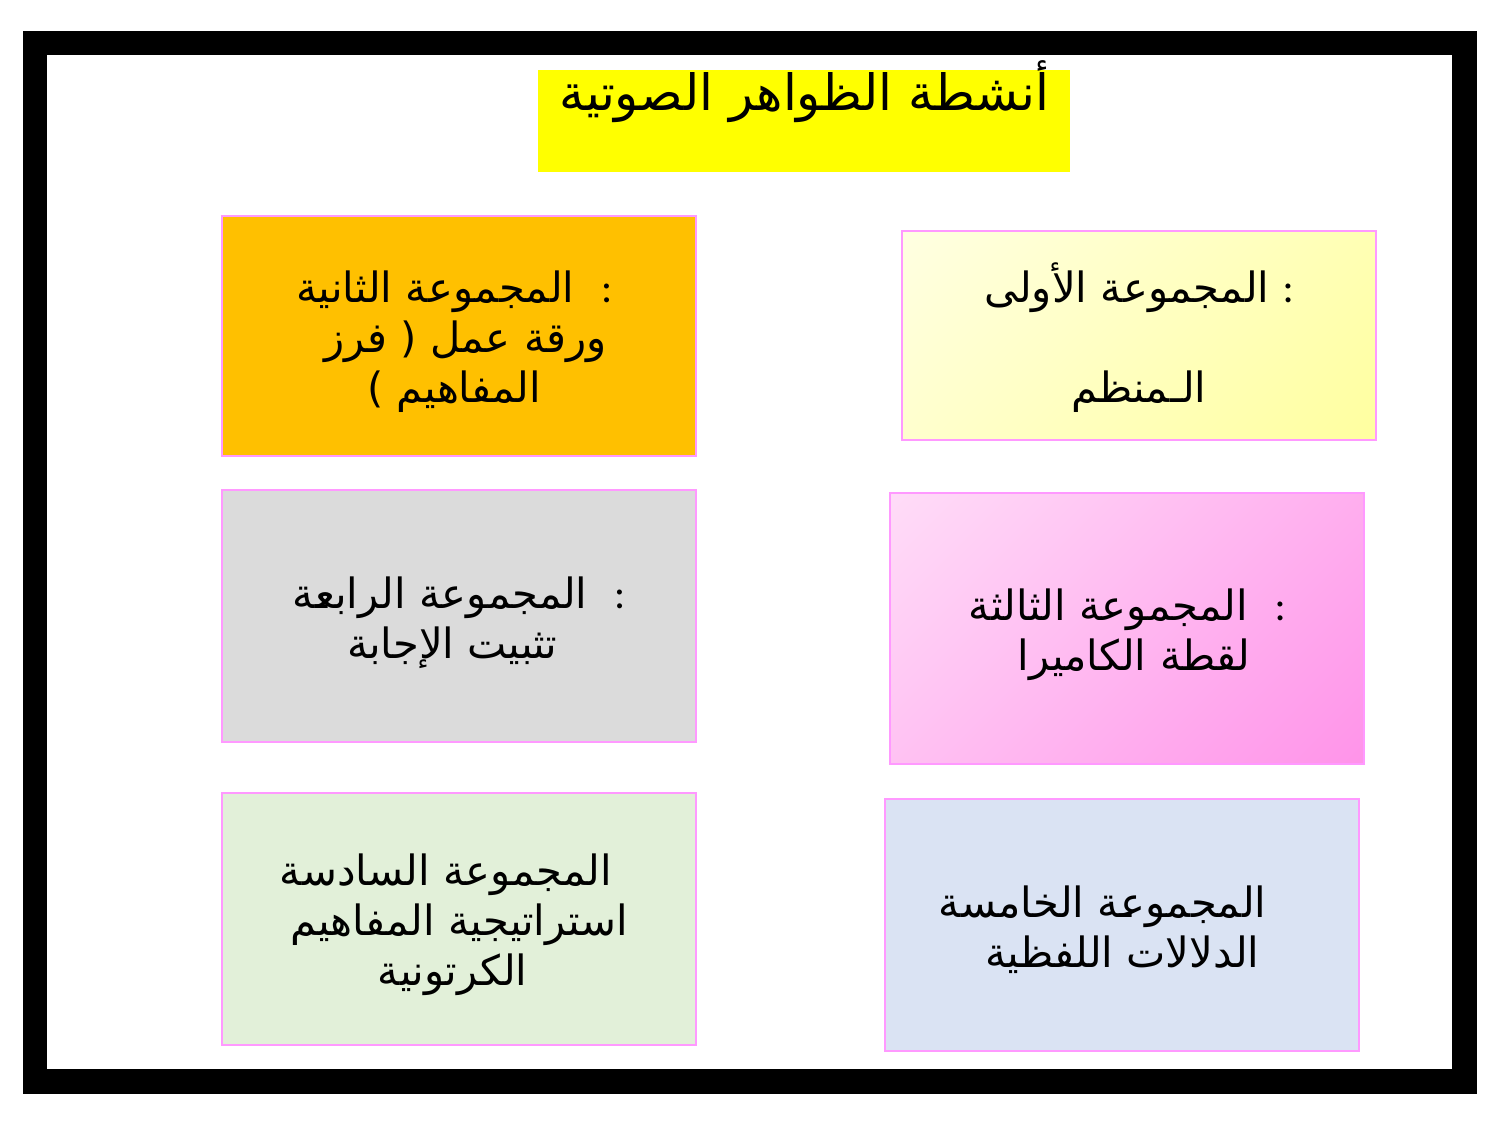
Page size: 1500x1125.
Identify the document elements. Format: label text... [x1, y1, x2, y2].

text_box المجموعة السادسة استراتيجية المفاهيم الكرتونية [221, 792, 697, 1046]
text_box المجموعة الثانية : ورقة عمل ( فرز المفاهيم ) [221, 215, 697, 457]
text_box المجموعة الرابعة : تثبيت الإجابة [221, 489, 697, 743]
text_box المجموعة الثالثة : لقطة الكاميرا [889, 492, 1365, 765]
text_box المجموعة الخامسة الدلالات اللفظية [884, 798, 1360, 1052]
text_box [34, 42, 1466, 1083]
